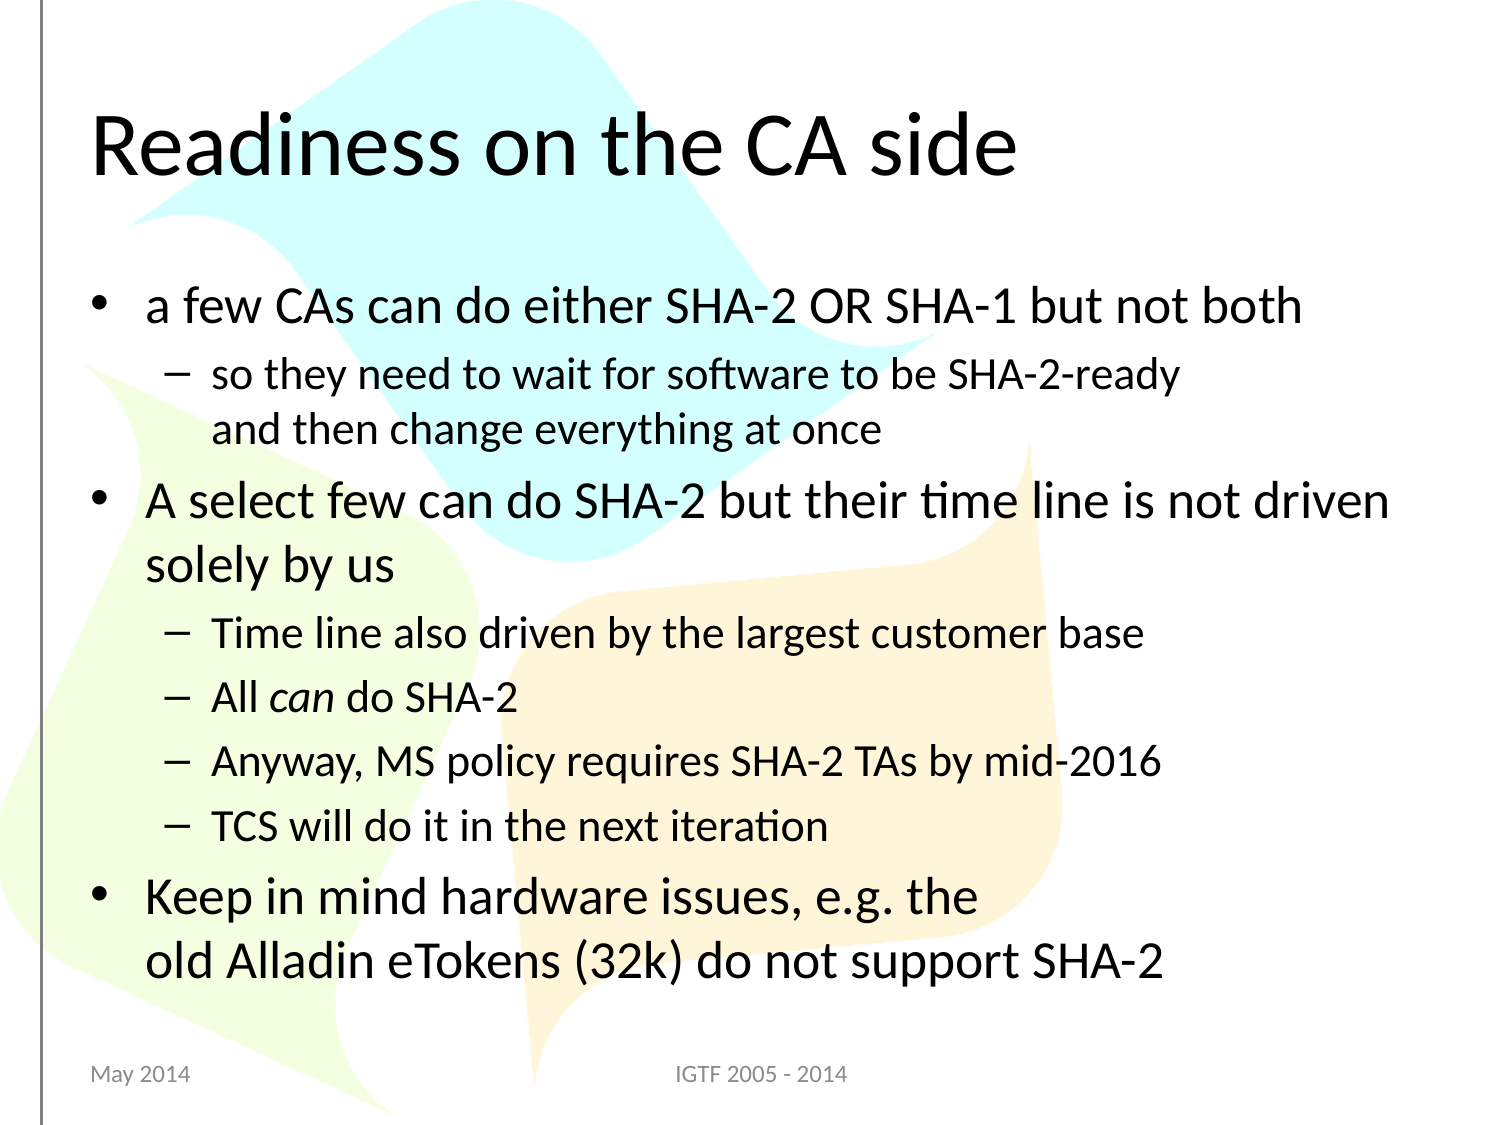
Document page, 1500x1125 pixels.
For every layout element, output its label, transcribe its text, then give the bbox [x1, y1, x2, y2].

title Readiness on the CA side [75, 45, 1425, 233]
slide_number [75, 1042, 242, 1103]
list a few CAs can do either SHA-2 OR SHA-1 but not both so they need to wait for software to be SHA-2-ready and then change everything at once A select few can do SHA-2 but their time line is not driven solely by us Time line also driven by the largest customer base All can do SHA-2 Anyway, MS policy requires SHA-2 TAs by mid-2016 TCS will do it in the next iteration Keep in mind hardware issues, e.g. the old Alladin eTokens (32k) do not support SHA-2 [75, 262, 1425, 1005]
footer IGTF 2005 - 2014 [242, 1042, 1282, 1103]
